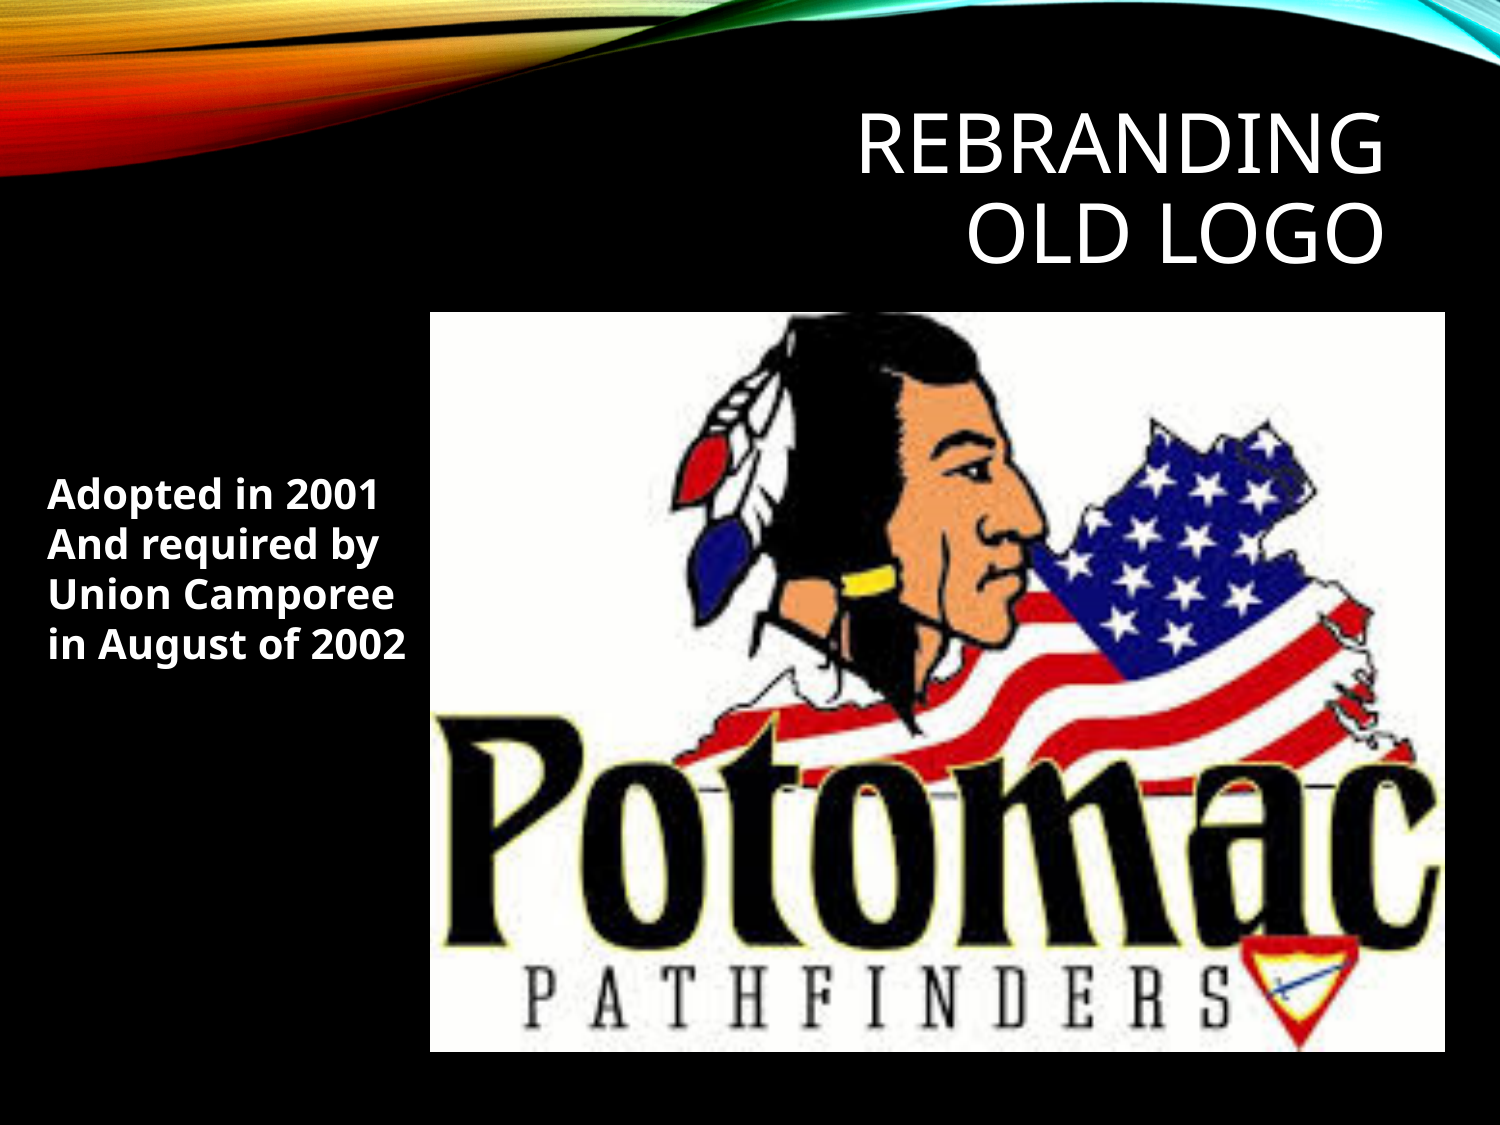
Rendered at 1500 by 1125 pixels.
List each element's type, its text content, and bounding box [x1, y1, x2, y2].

text_box Adopted in 2001 And required by Union Camporee in August of 2002 [32, 460, 430, 720]
picture [430, 311, 1445, 1053]
title Rebranding Old Logo [356, 85, 1403, 298]
picture [0, 0, 1500, 178]
